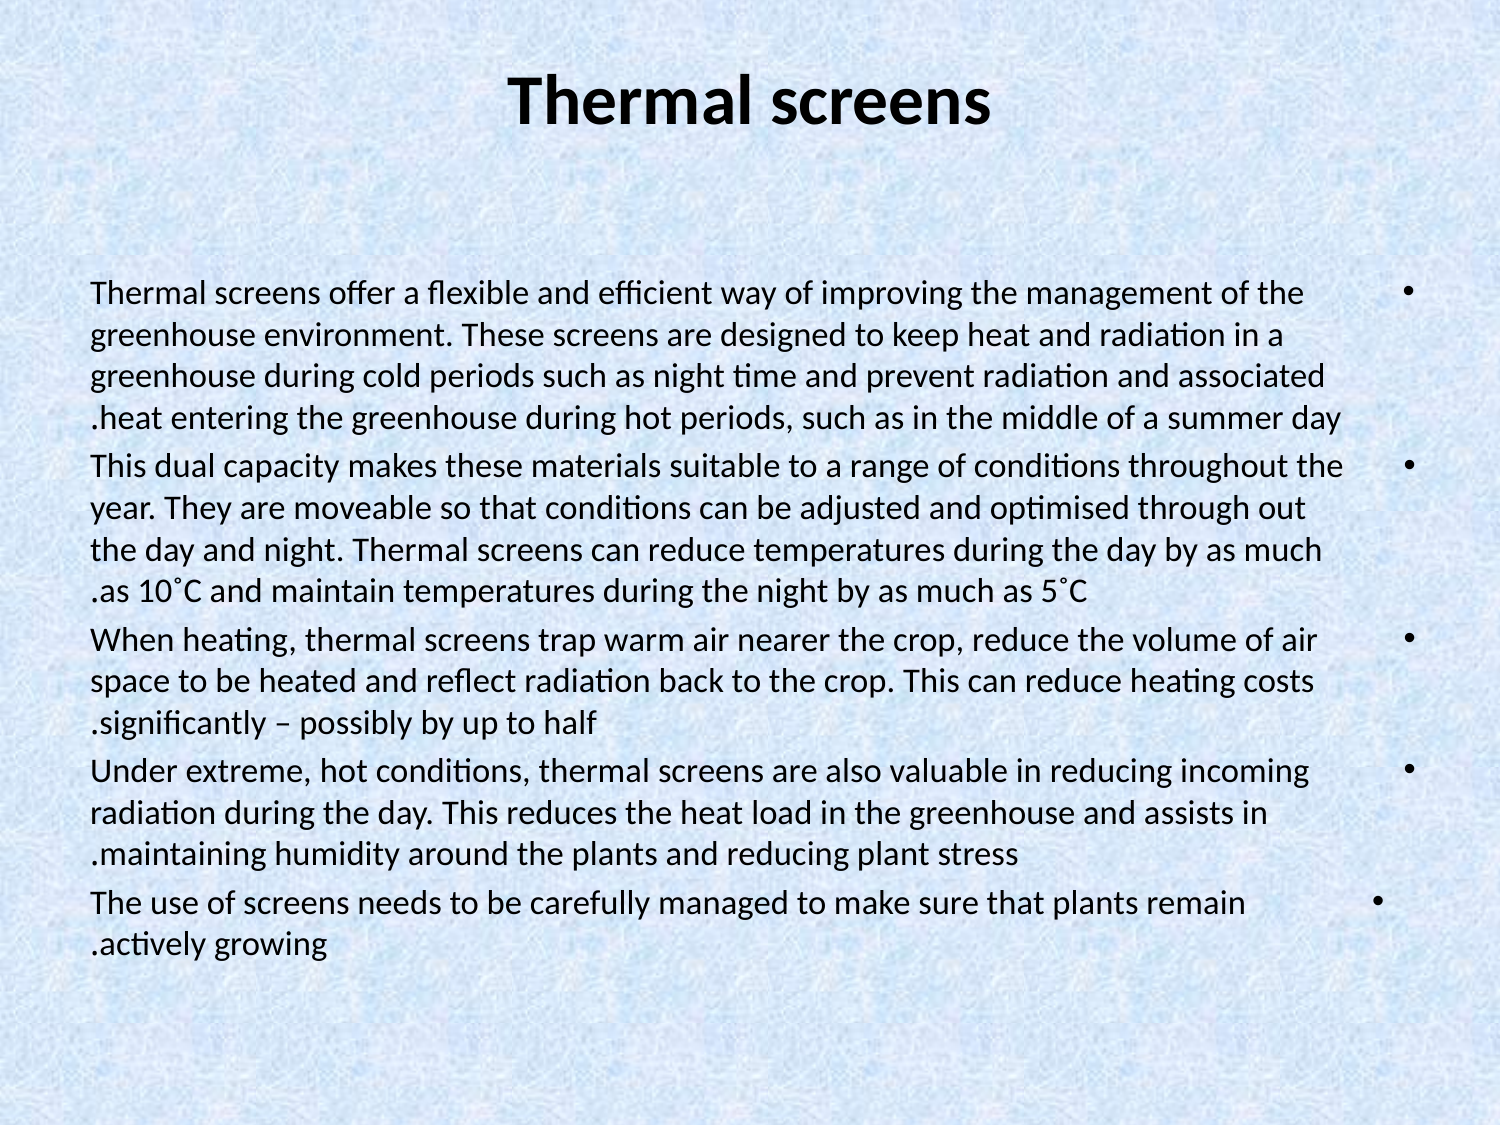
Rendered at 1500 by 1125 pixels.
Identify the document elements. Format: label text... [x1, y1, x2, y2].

picture [0, 0, 1500, 1125]
list Thermal screens offer a flexible and efficient way of improving the management of the greenhouse environment. These screens are designed to keep heat and radiation in a greenhouse during cold periods such as night time and prevent radiation and associated heat entering the greenhouse during hot periods, such as in the middle of a summer day. This dual capacity makes these materials suitable to a range of conditions throughout the year. They are moveable so that conditions can be adjusted and optimised through out the day and night. Thermal screens can reduce temperatures during the day by as much as 10˚C and maintain temperatures during the night by as much as 5˚C. When heating, thermal screens trap warm air nearer the crop, reduce the volume of air space to be heated and reflect radiation back to the crop. This can reduce heating costs significantly – possibly by up to half. Under extreme, hot conditions, thermal screens are also valuable in reducing incoming radiation during the day. This reduces the heat load in the greenhouse and assists in maintaining humidity around the plants and reducing plant stress. The use of screens needs to be carefully managed to make sure that plants remain actively growing. [75, 262, 1425, 1005]
title Thermal screens [75, 45, 1425, 233]
